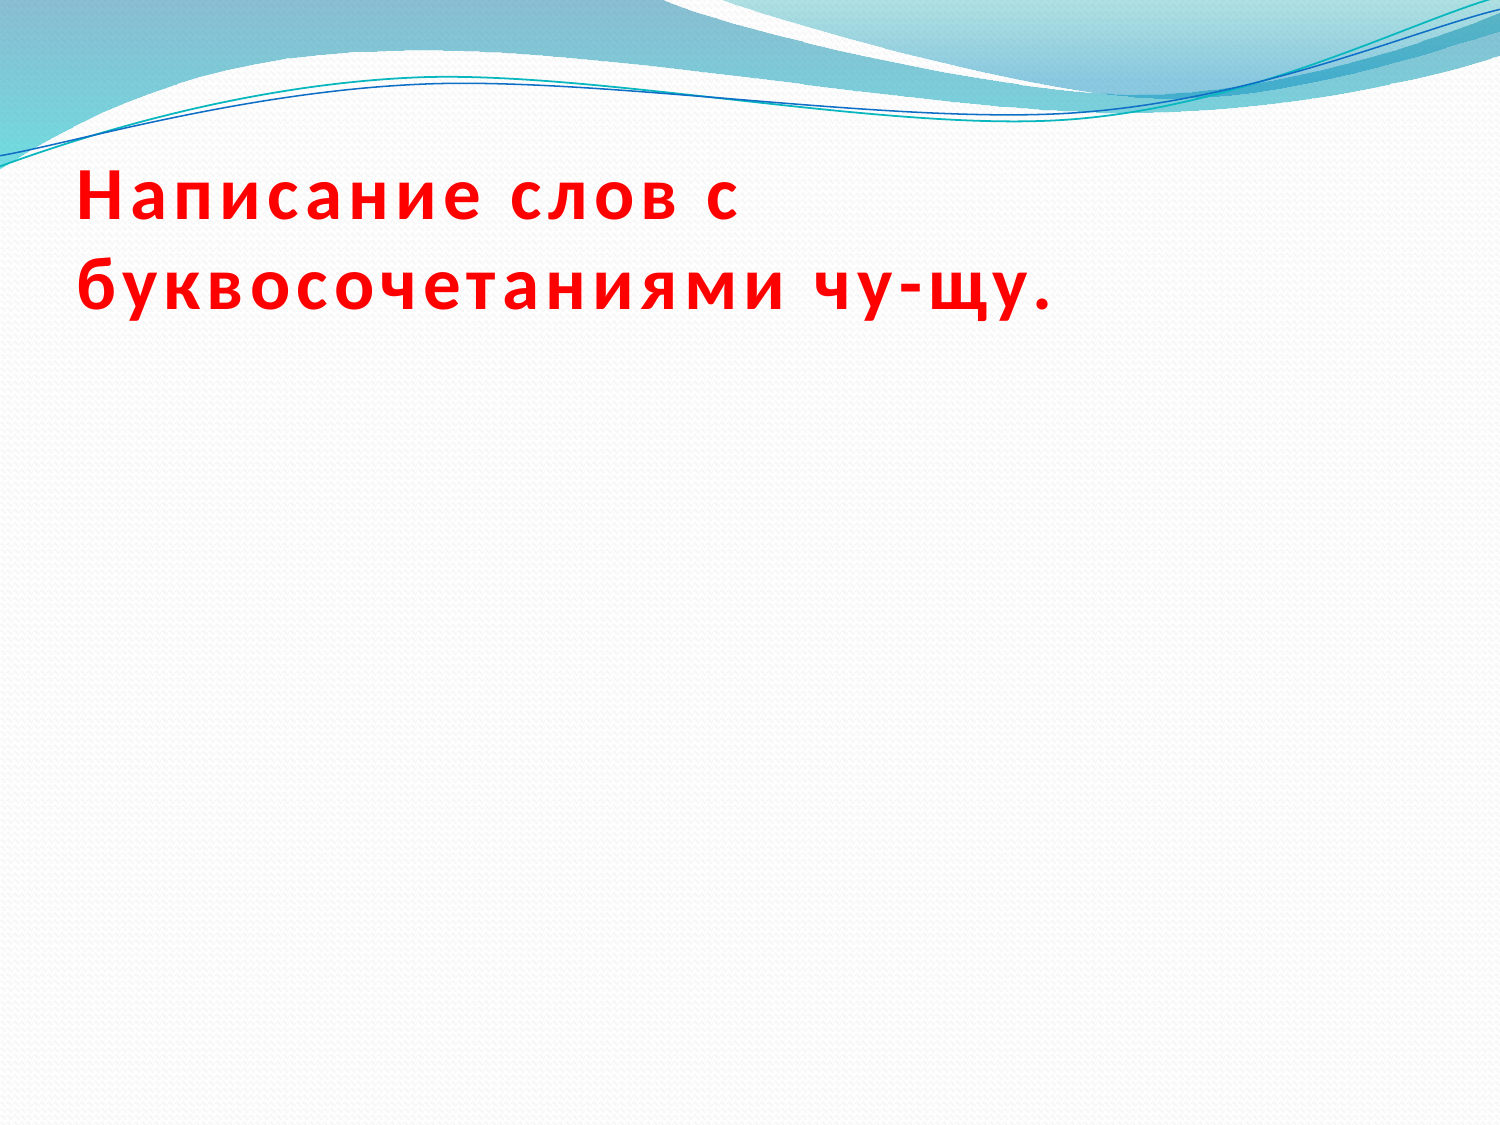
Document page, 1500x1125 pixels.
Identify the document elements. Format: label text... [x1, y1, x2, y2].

title Написание слов с буквосочетаниями чу-щу. [76, 137, 1427, 325]
